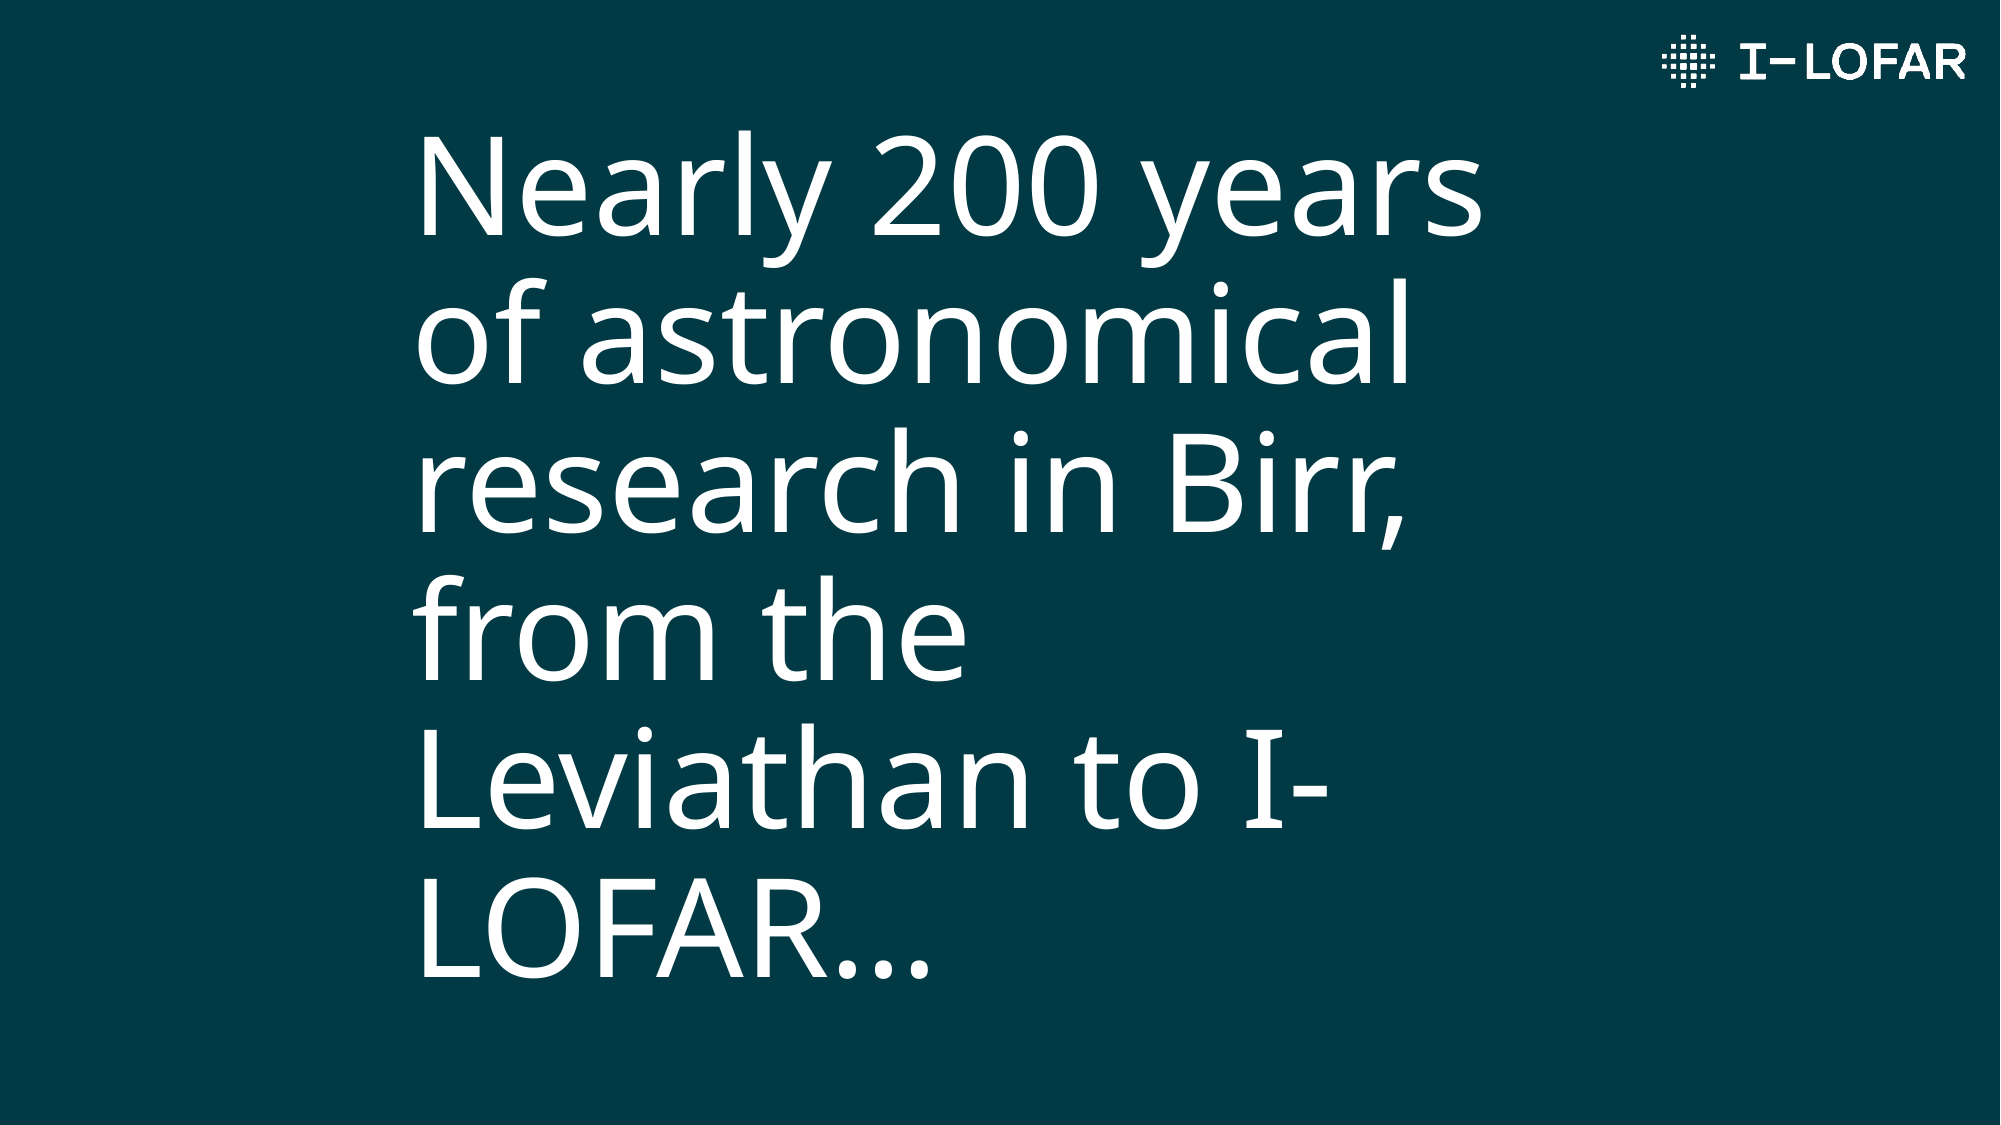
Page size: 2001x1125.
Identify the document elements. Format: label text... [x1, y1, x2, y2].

text_box Nearly 200 years of astronomical research in Birr, from the Leviathan to I-LOFAR… [396, 77, 1604, 1046]
picture [1617, 0, 2000, 123]
